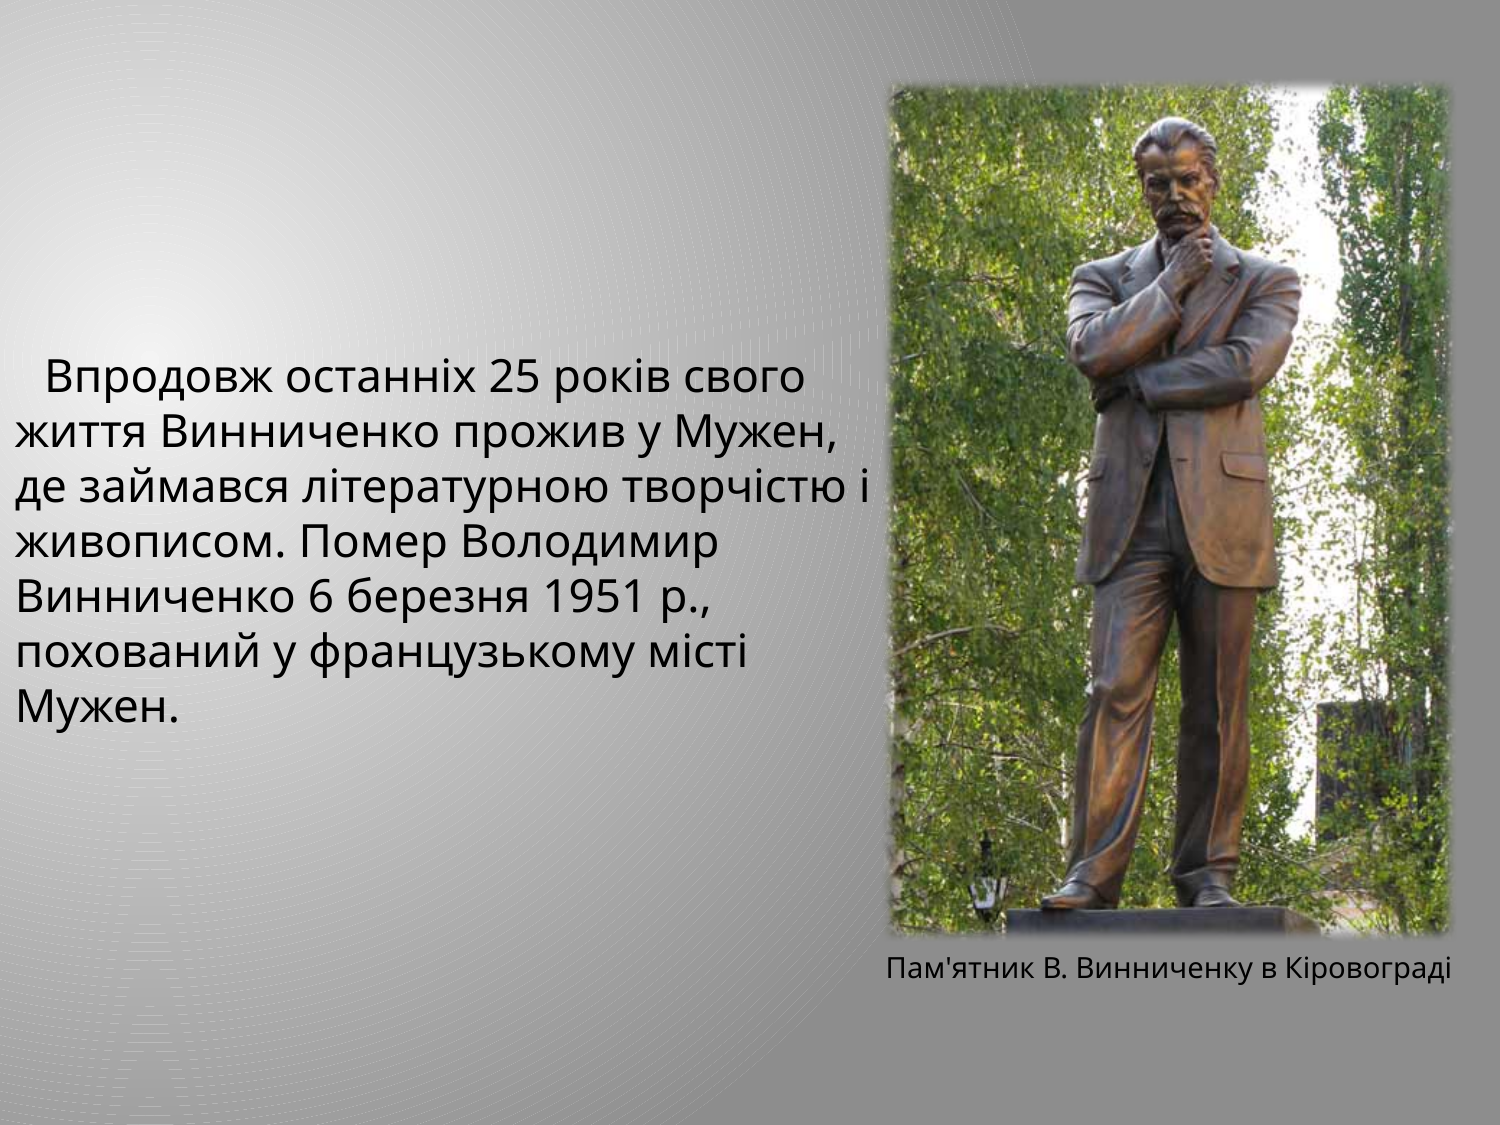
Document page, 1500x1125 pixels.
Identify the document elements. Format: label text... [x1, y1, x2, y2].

picture [880, 77, 1458, 942]
text_box Пам'ятник В. Винниченку в Кіровограді [870, 941, 1468, 992]
text_box Впродовж останніх 25 років свого життя Винниченко прожив у Мужен, де займався літературною творчістю і живописом. Помер Володимир Винниченко 6 березня 1951 р., похований у французькому місті Мужен. [0, 338, 875, 739]
